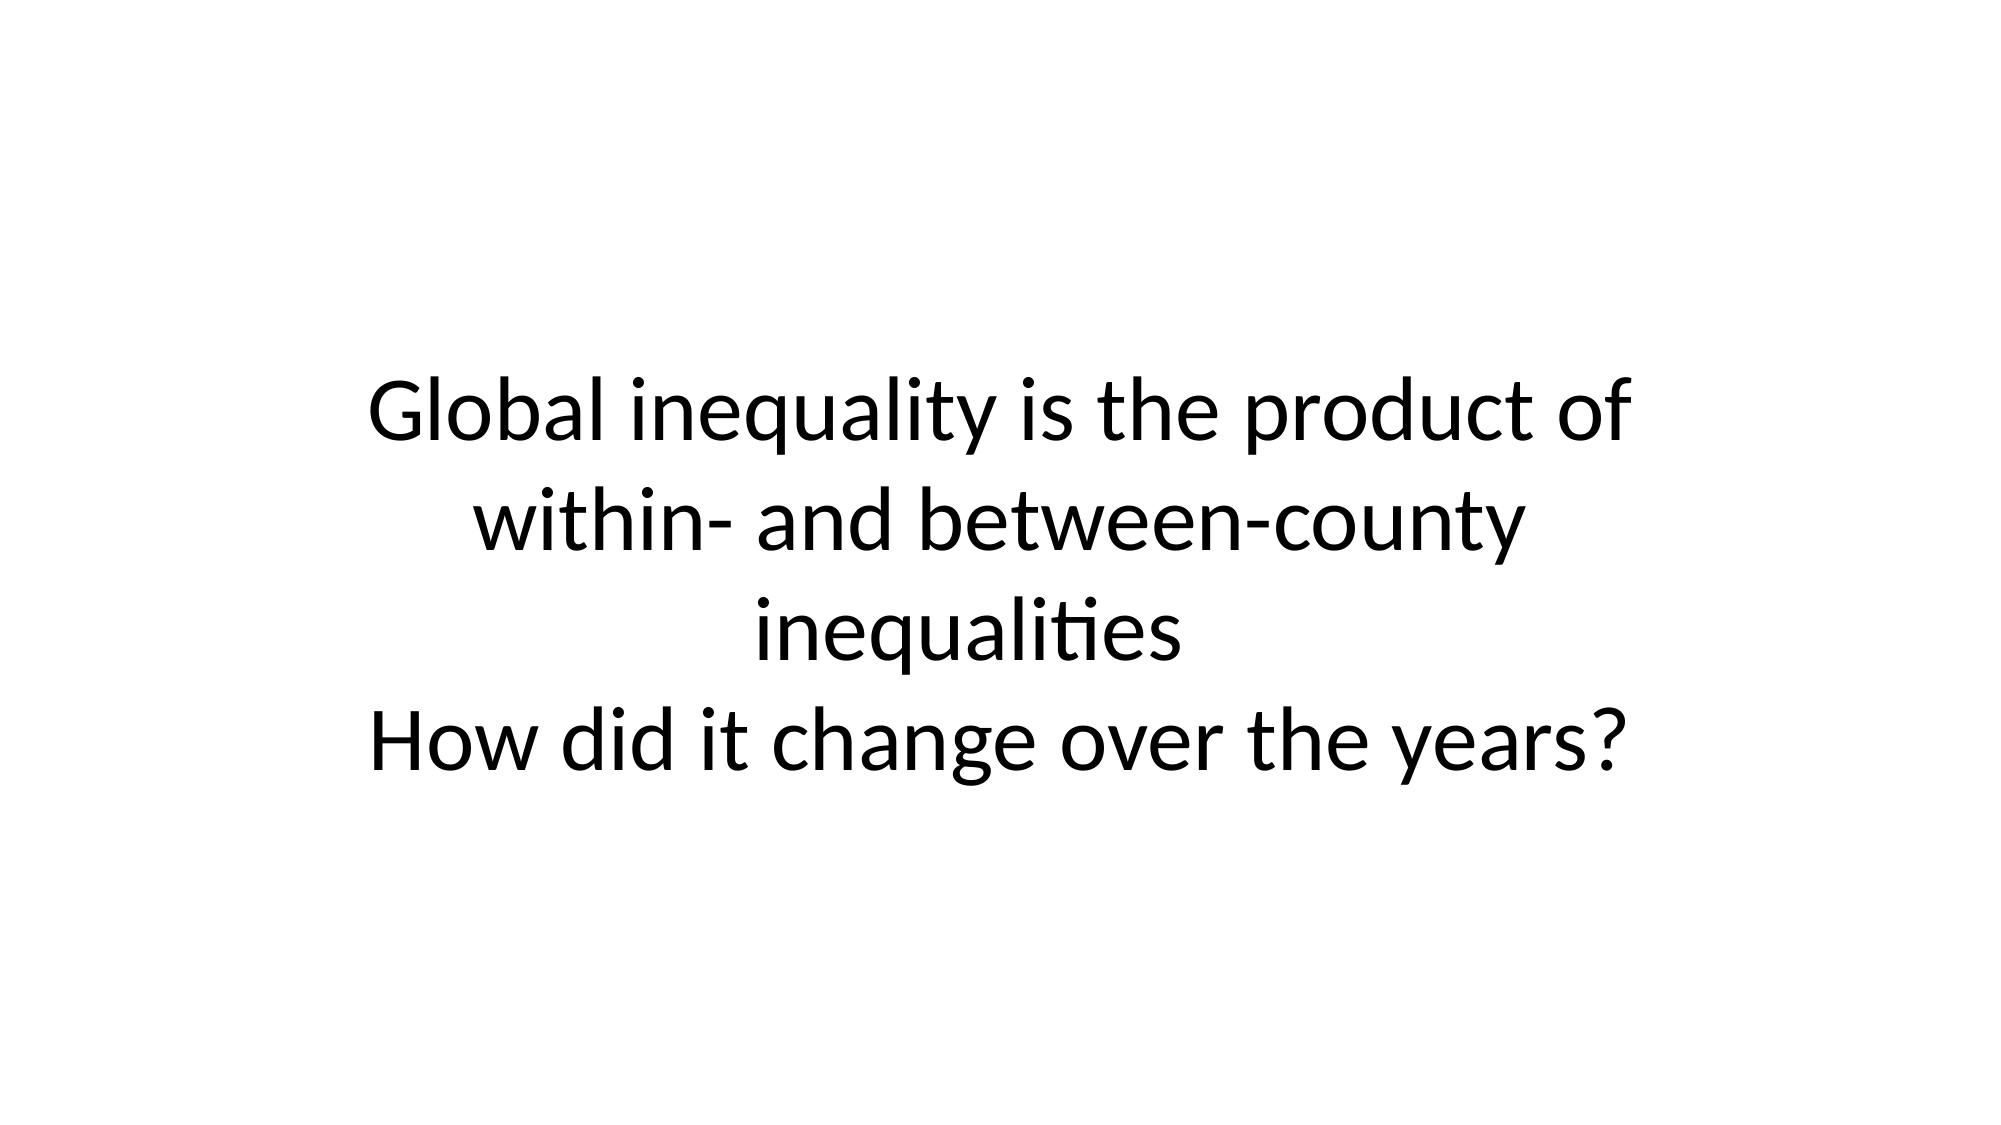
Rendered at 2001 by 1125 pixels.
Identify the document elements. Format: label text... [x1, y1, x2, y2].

title Global inequality is the product of within- and between-county inequalities How did it change over the years? [312, 337, 1688, 800]
